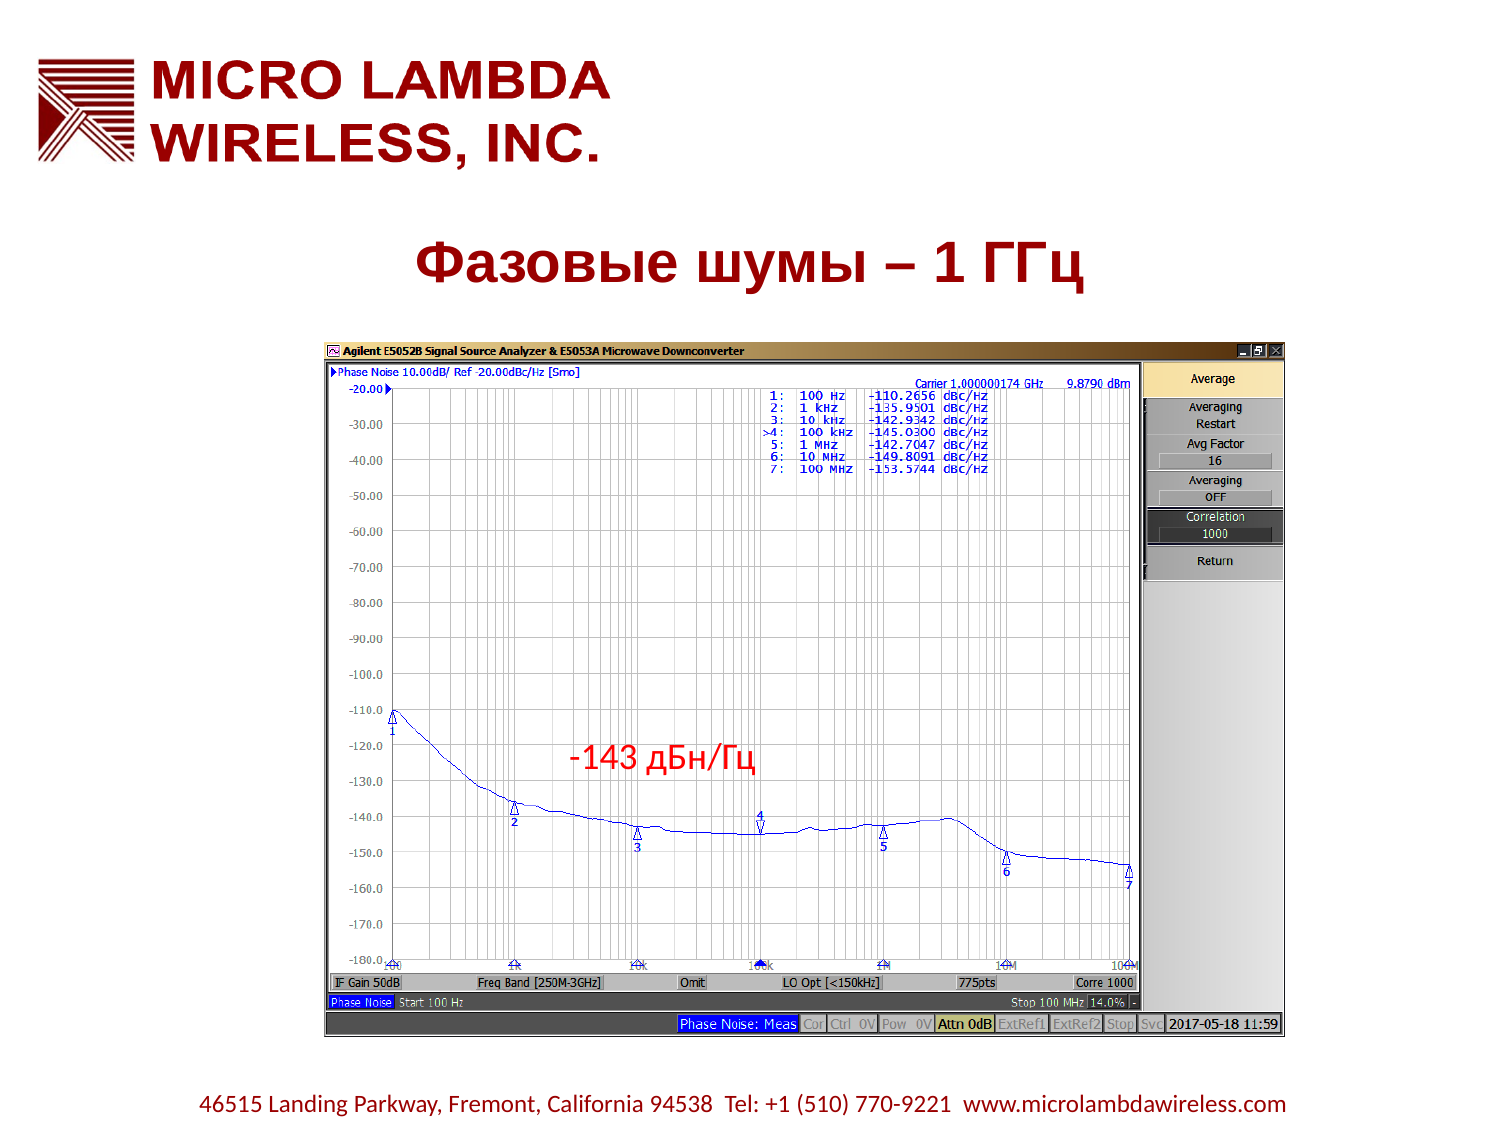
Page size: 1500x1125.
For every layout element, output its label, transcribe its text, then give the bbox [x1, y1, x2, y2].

footer 46515 Landing Parkway, Fremont, California 94538 Tel: +1 (510) 770-9221 www.microlambdawireless.com [0, 1080, 1500, 1125]
text_box Фазовые шумы – 1 ГГц [0, 216, 1500, 330]
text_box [37, 31, 750, 205]
picture [324, 342, 1285, 1037]
